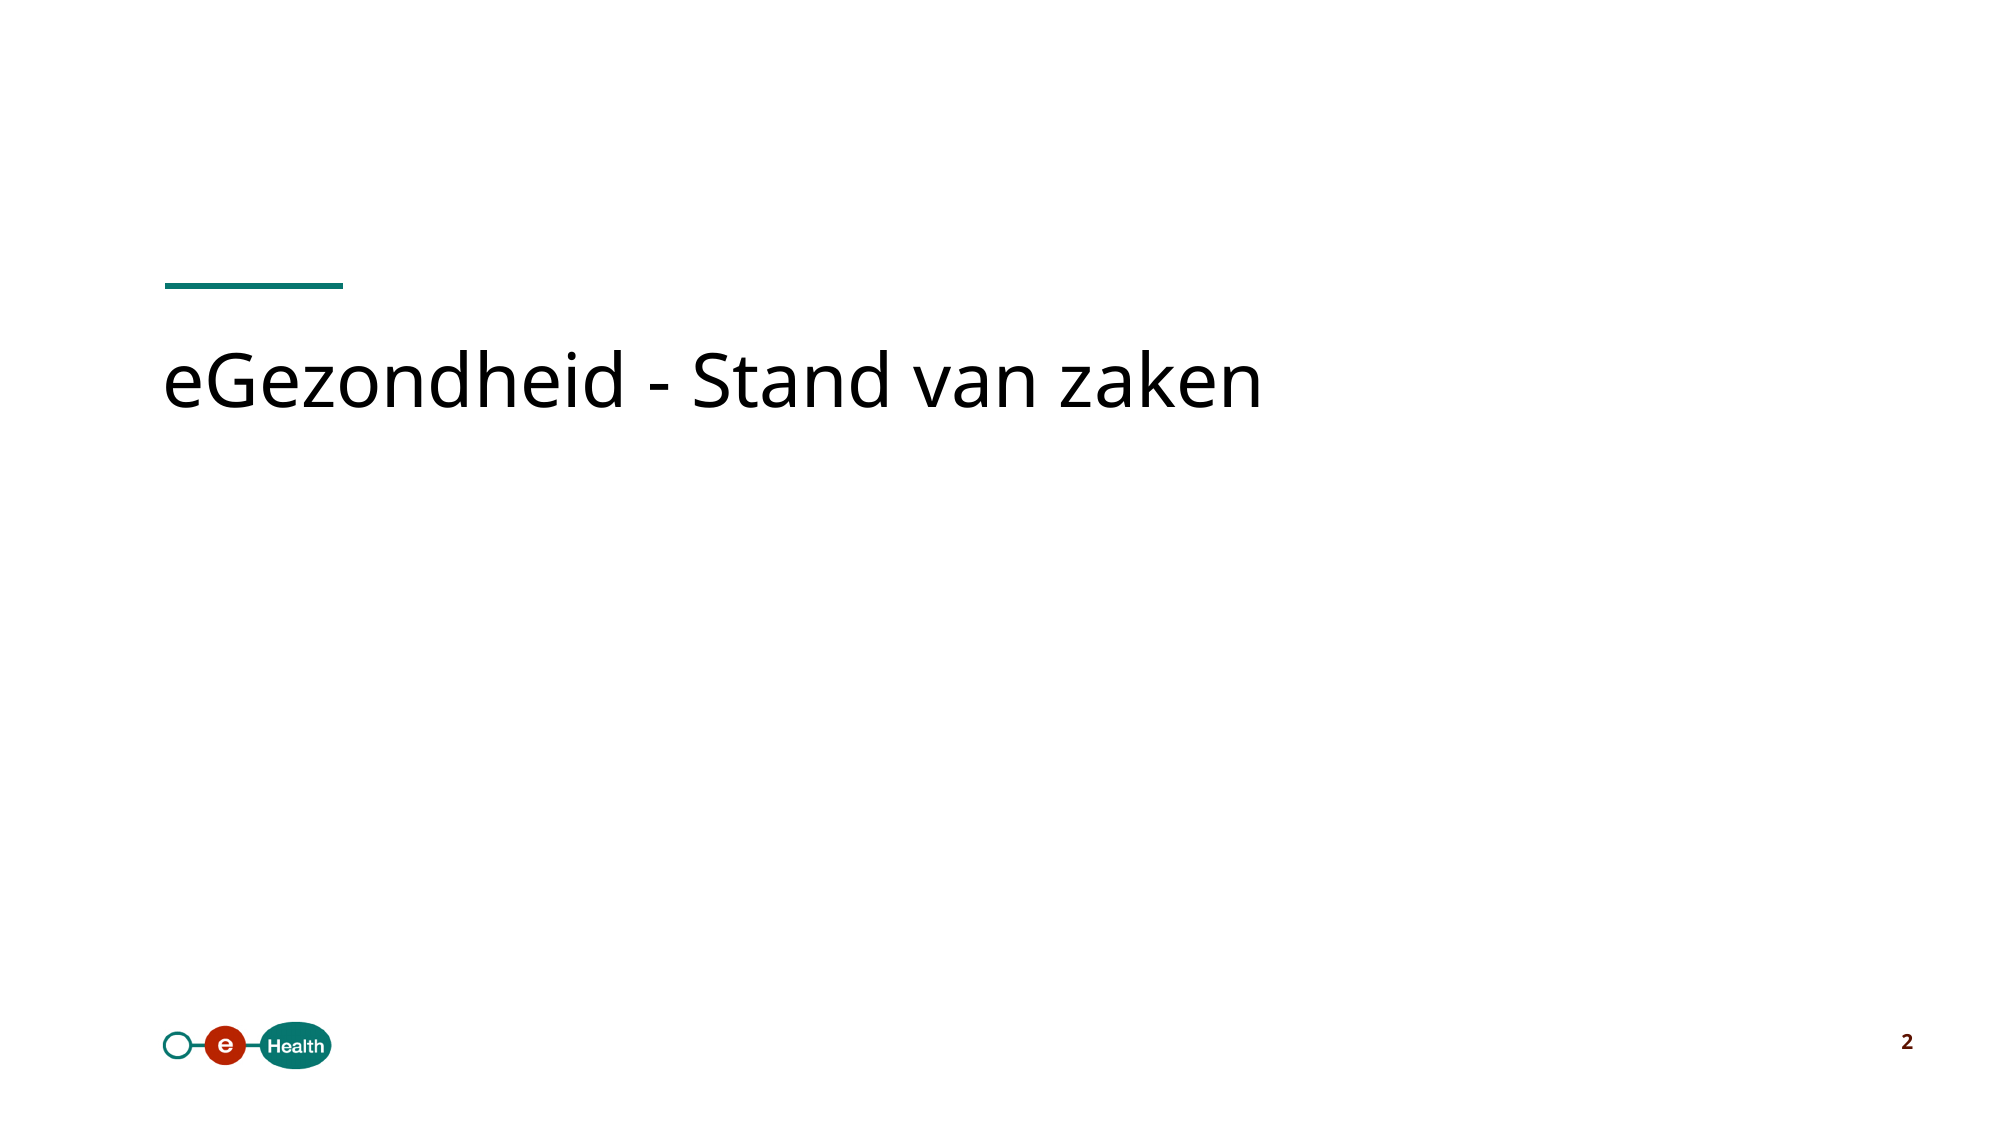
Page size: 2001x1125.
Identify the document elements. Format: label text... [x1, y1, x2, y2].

slide_number 2 [1824, 1012, 1990, 1073]
list eGezondheid - Stand van zaken [147, 324, 1824, 983]
picture [137, 1012, 349, 1071]
